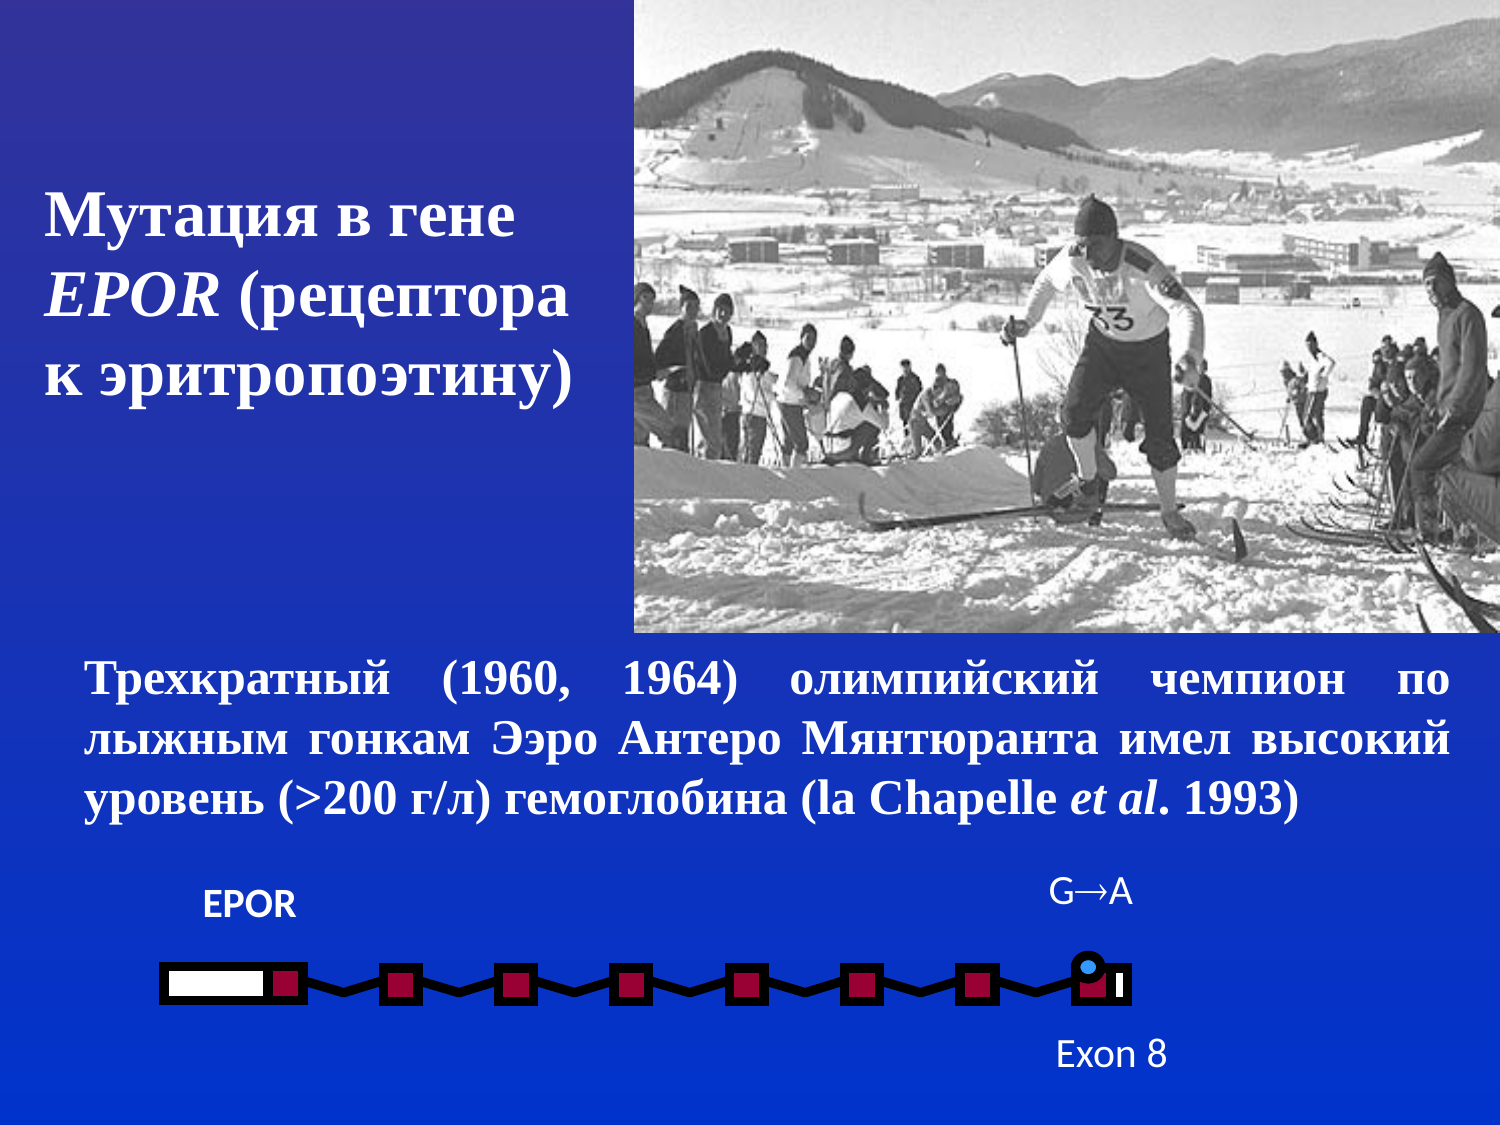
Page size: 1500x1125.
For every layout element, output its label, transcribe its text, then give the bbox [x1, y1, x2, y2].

text_box Трехкратный (1960, 1964) олимпийский чемпион по лыжным гонкам Ээро Антеро Мянтюранта имел высокий уровень (>200 г/л) гемоглобина (la Chapelle et al. 1993) [69, 637, 1466, 833]
picture [634, 0, 1500, 633]
text_box Мутация в гене EPOR (рецептора к эритропоэтину) [29, 161, 629, 417]
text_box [163, 855, 1206, 1084]
